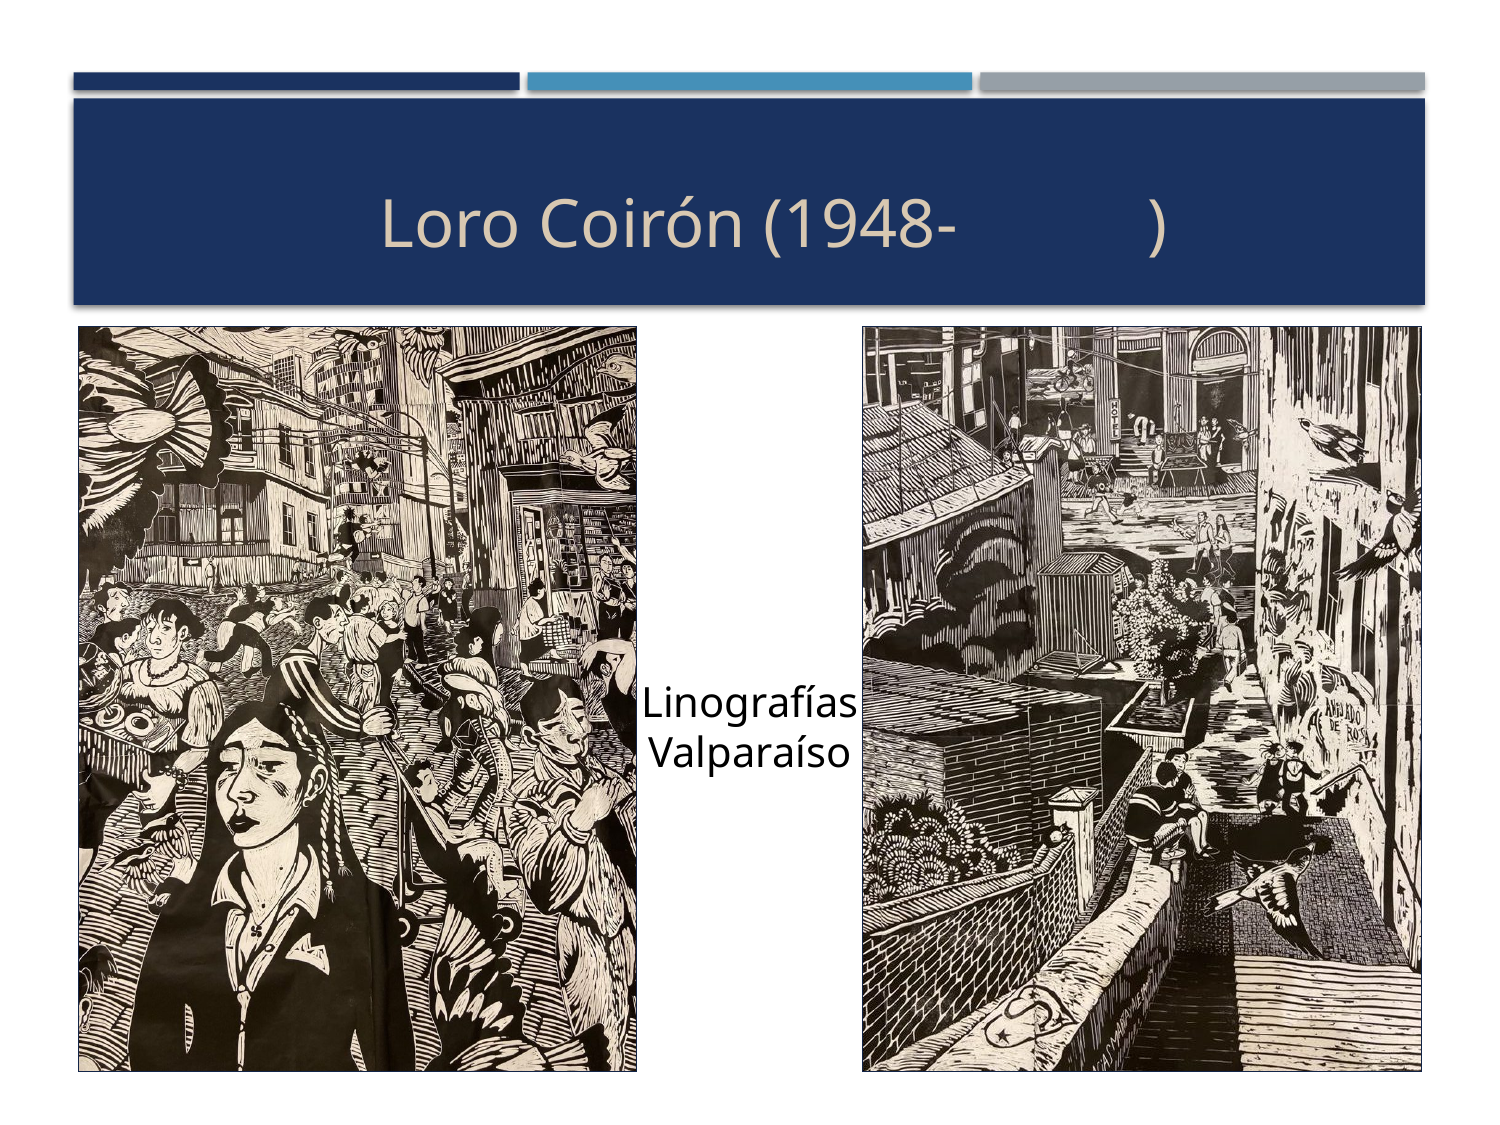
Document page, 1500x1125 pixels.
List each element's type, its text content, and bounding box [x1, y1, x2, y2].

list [77, 325, 638, 1072]
text_box Linografías Valparaíso [645, 668, 856, 784]
text_box Loro Coirón (1948- ) [188, 173, 1359, 269]
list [861, 325, 1423, 1072]
